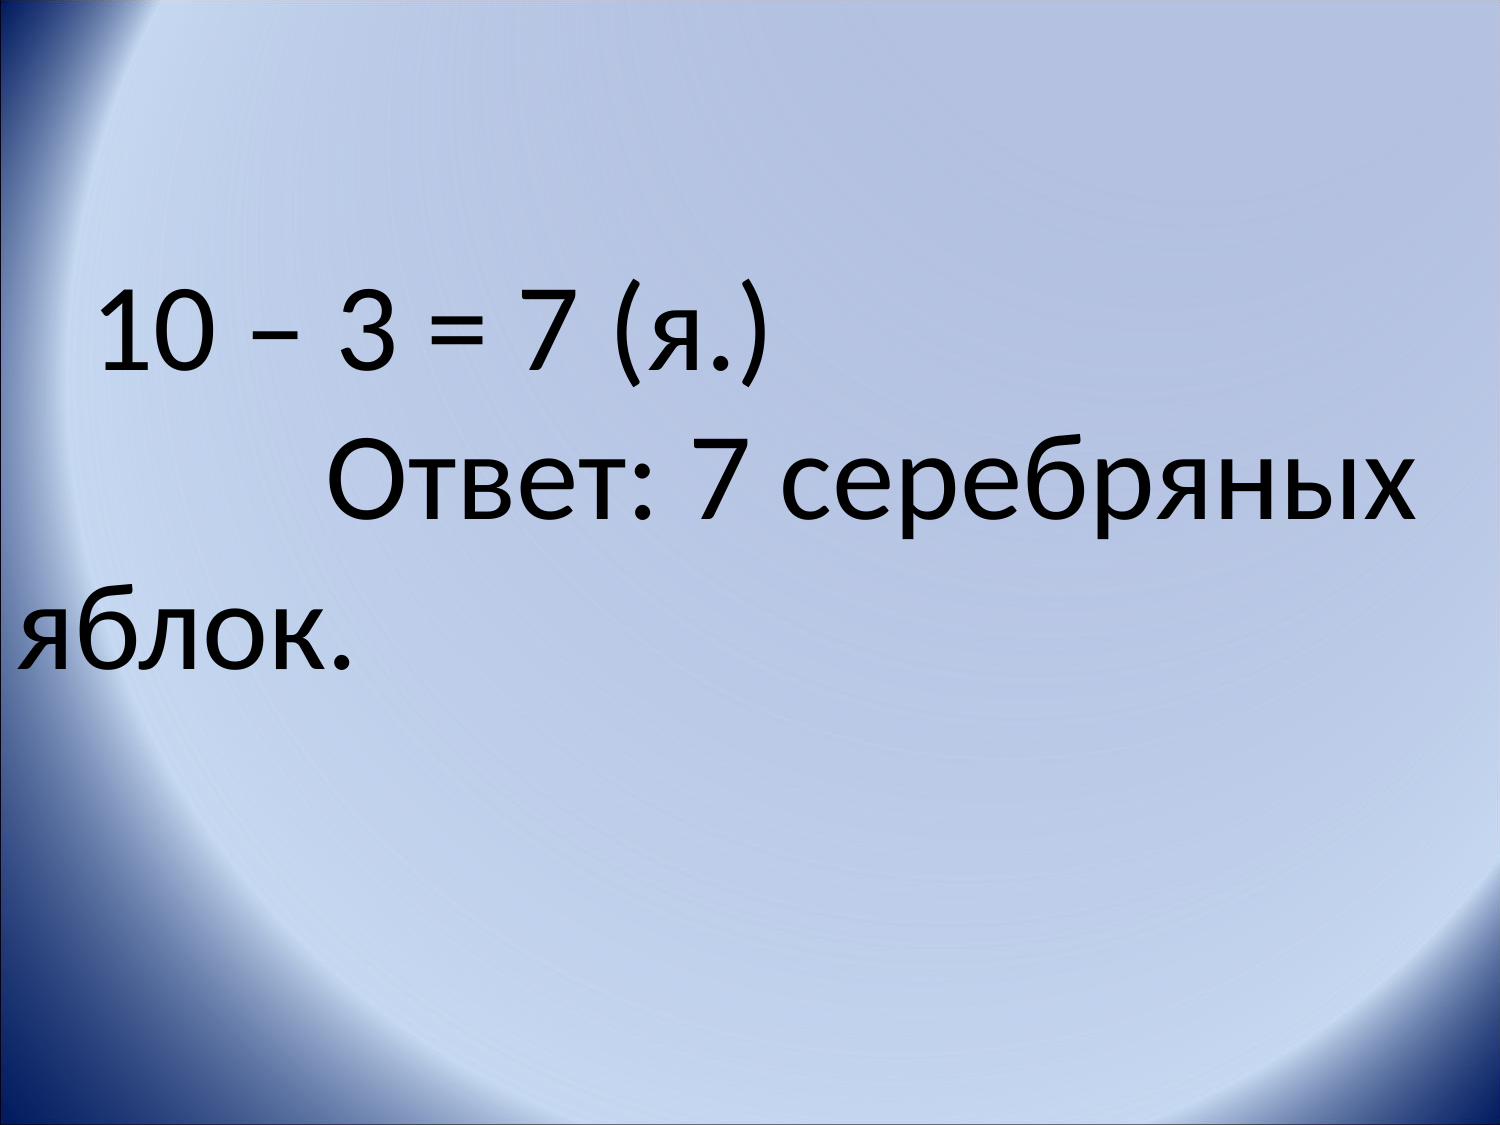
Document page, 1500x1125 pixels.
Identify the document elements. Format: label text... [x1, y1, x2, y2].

picture [0, 0, 1500, 1125]
title 10 – 3 = 7 (я.) [75, 200, 1350, 387]
subtitle Ответ: 7 серебряных яблок. [0, 387, 1463, 750]
